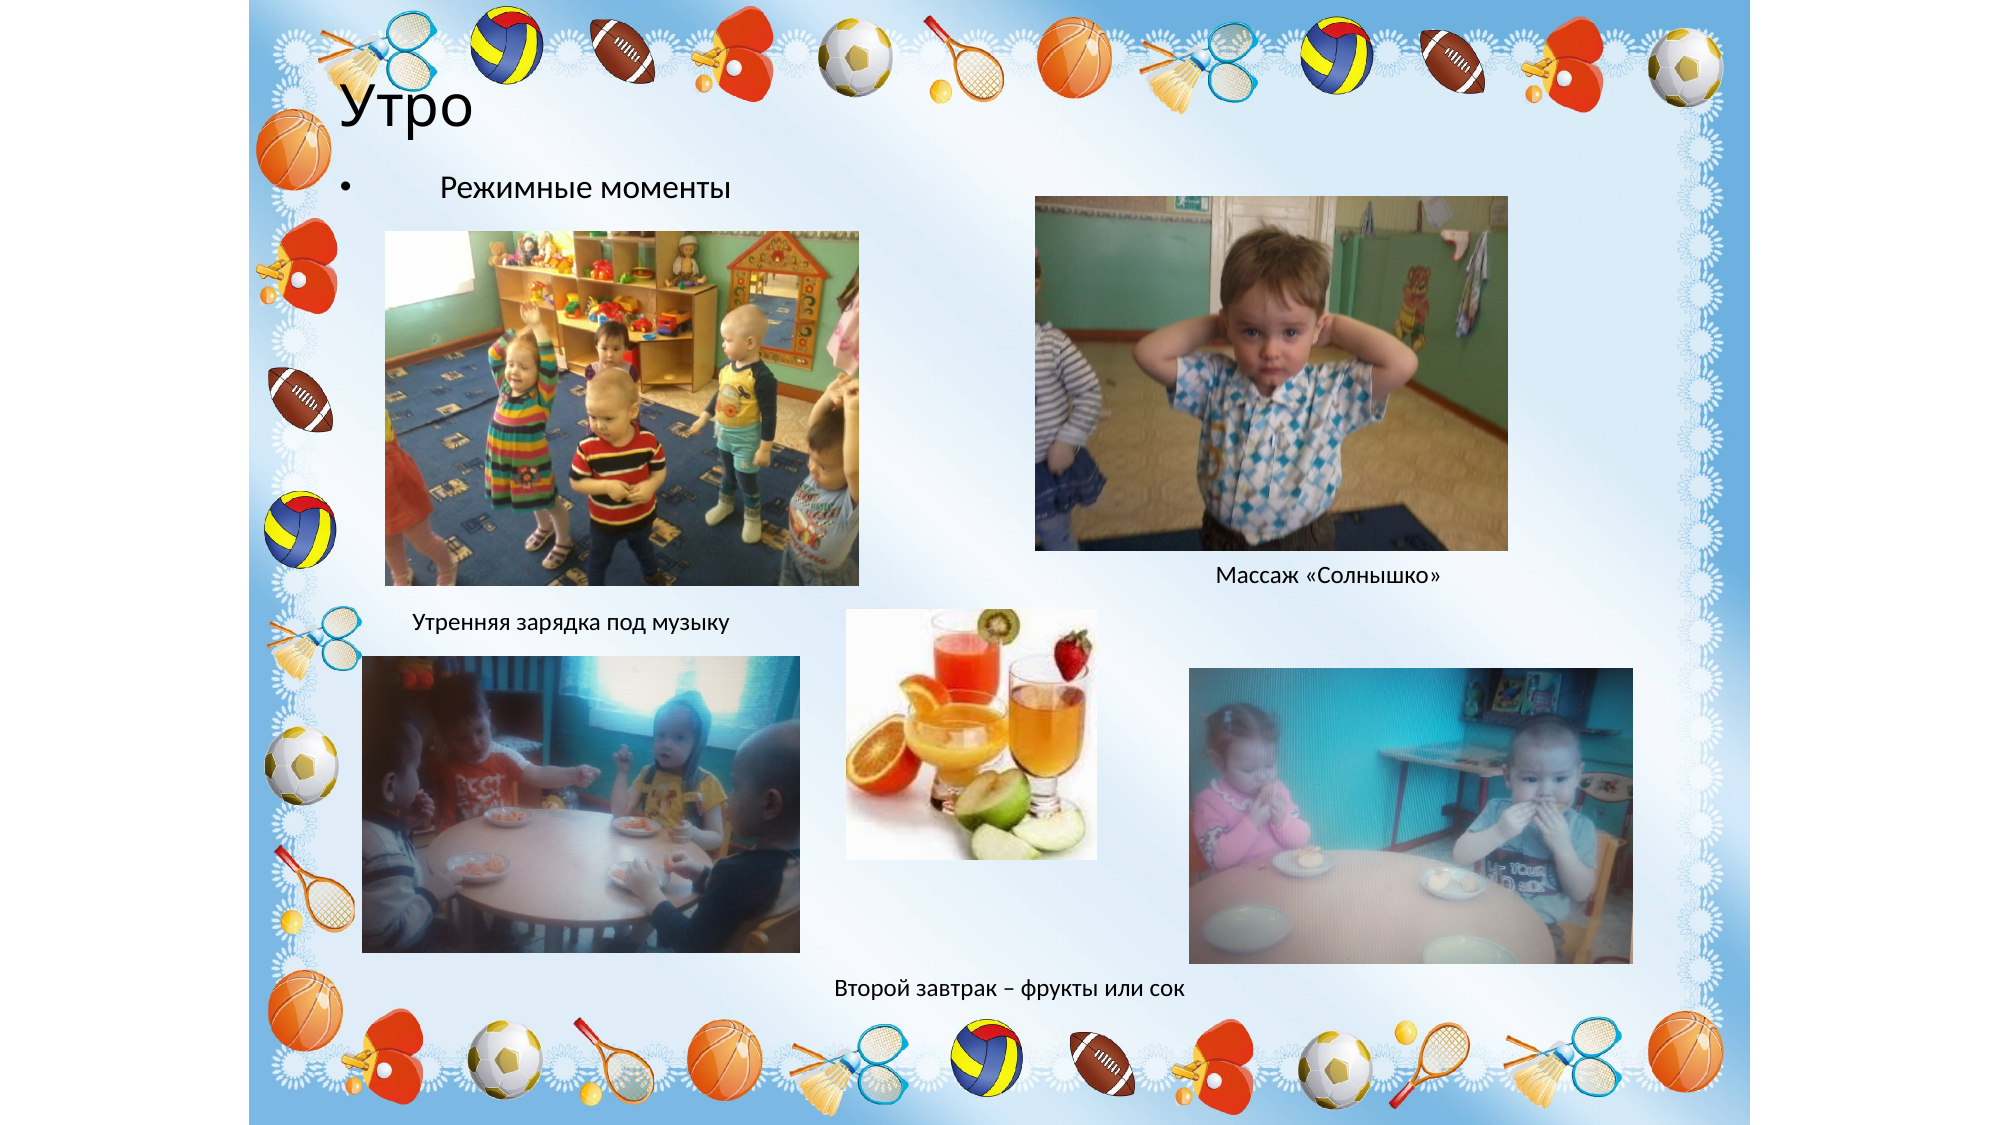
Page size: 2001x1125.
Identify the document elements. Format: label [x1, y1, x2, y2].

picture [249, 0, 1750, 1125]
